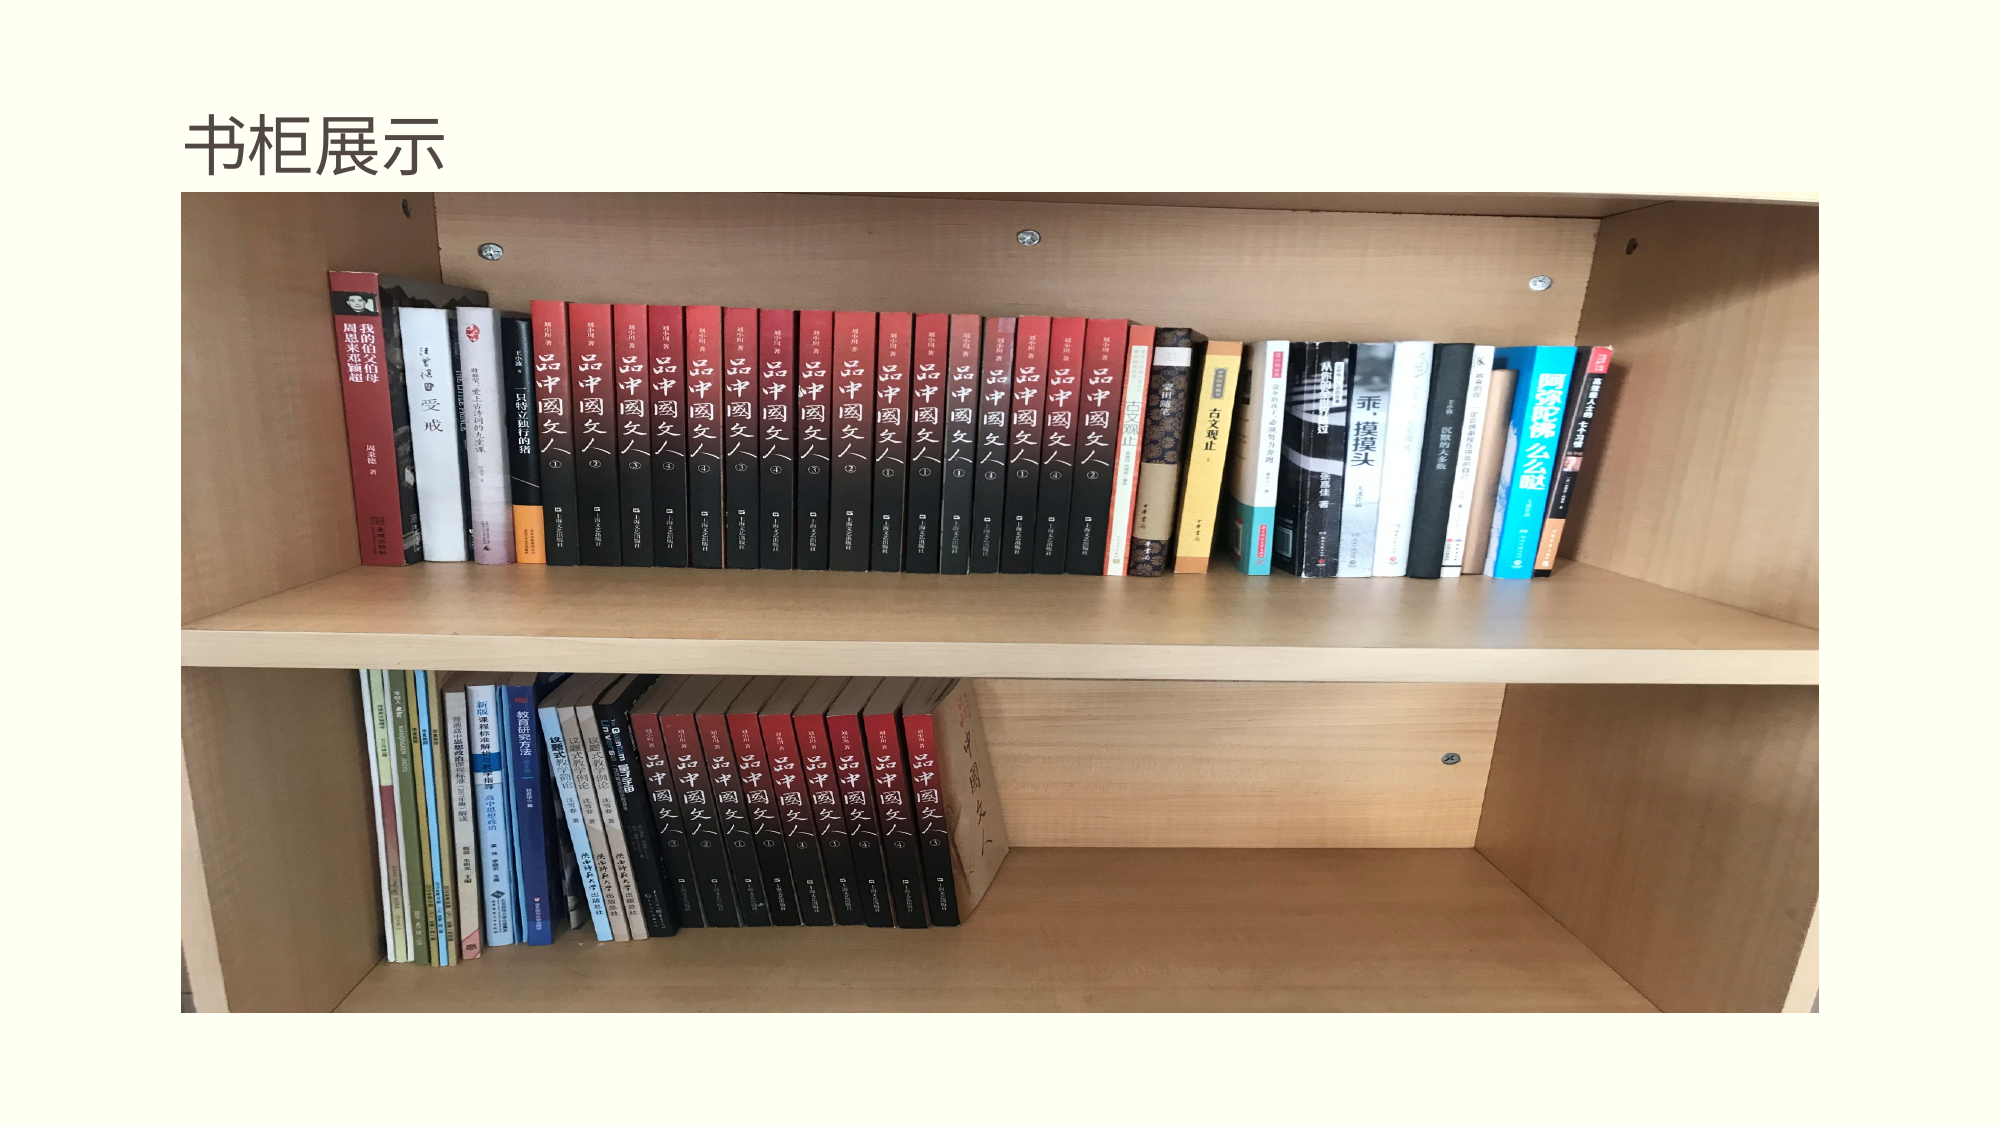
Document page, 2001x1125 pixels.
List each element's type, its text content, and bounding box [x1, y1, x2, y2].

picture [181, 192, 1819, 1013]
title 书柜展示 [181, 12, 1819, 192]
